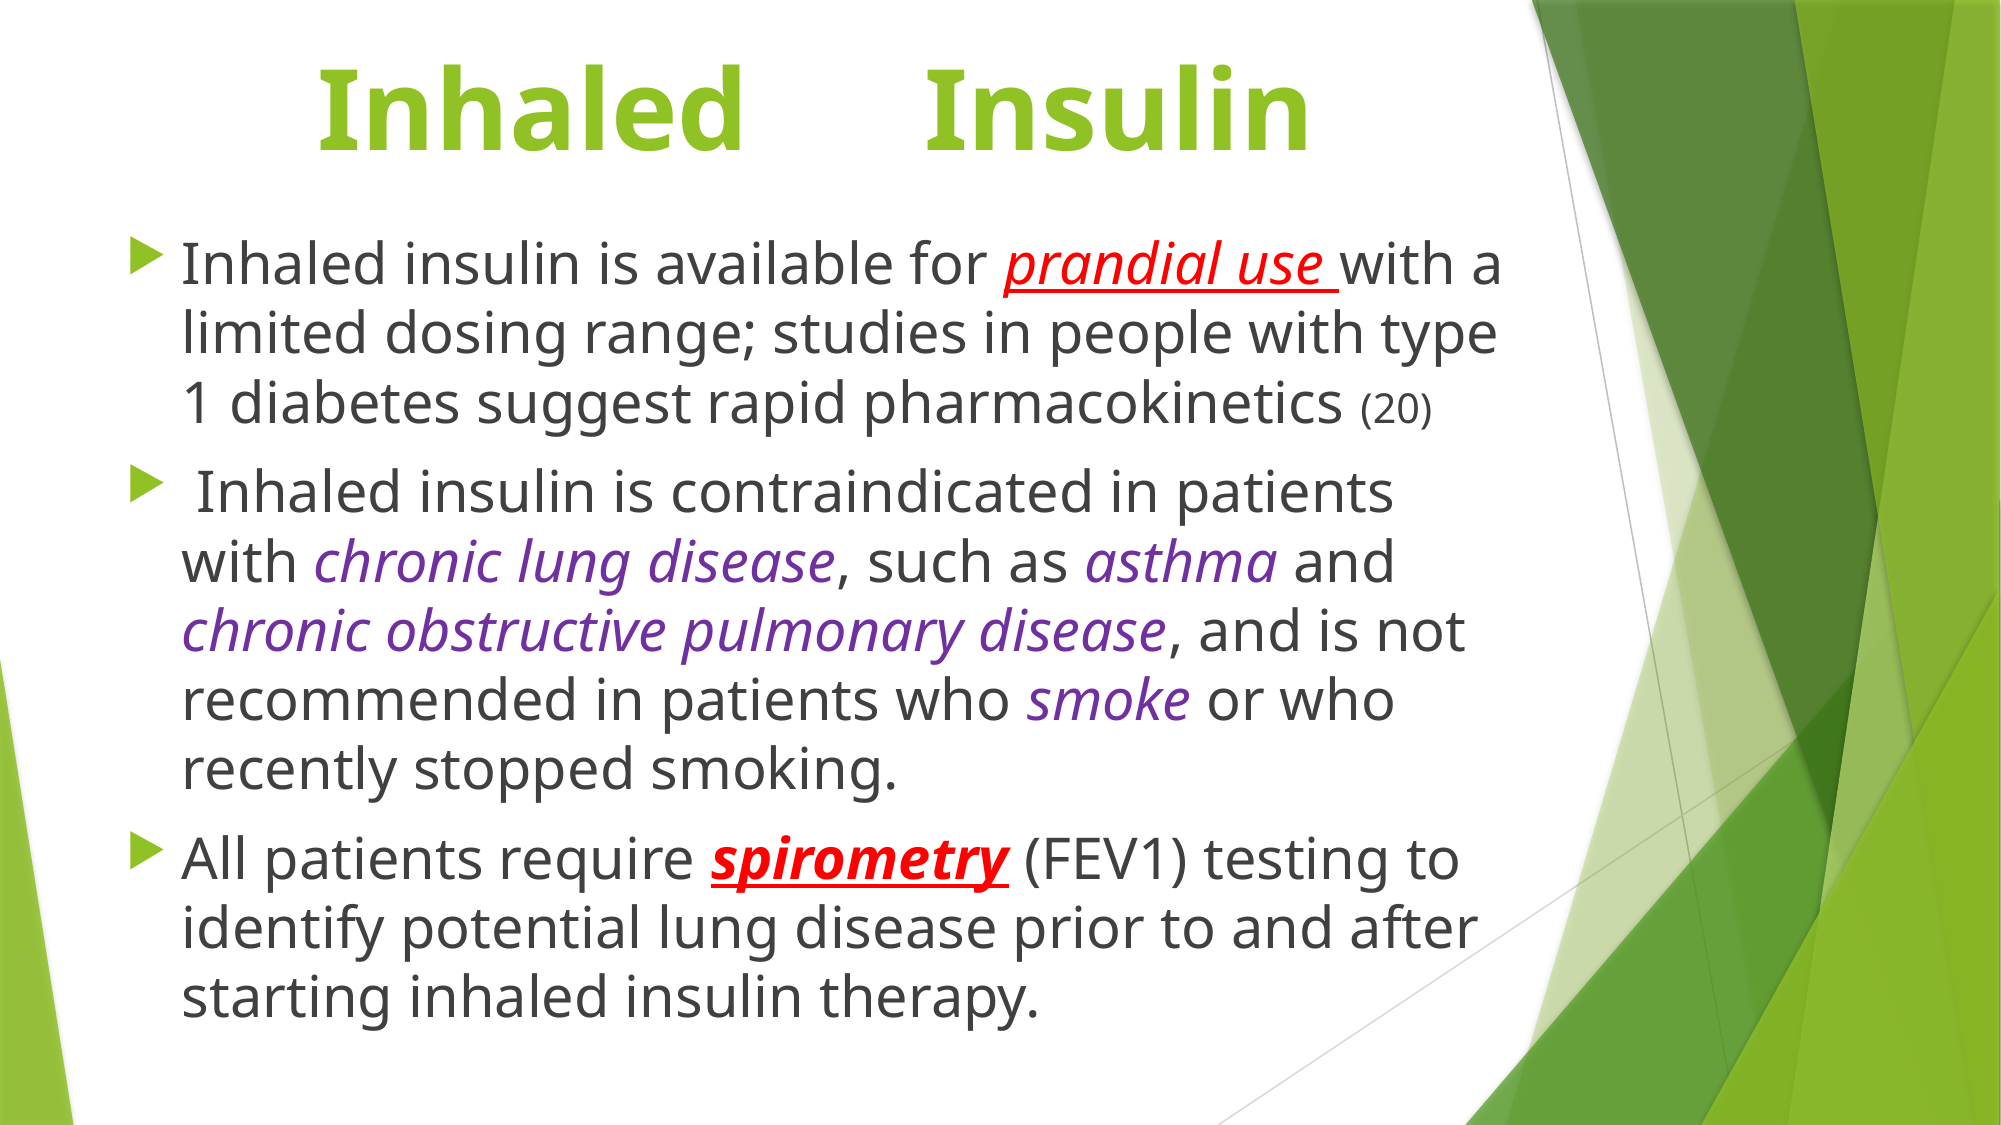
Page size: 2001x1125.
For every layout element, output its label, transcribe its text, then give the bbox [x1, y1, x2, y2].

title Inhaled Insulin [111, 30, 1522, 219]
list Inhaled insulin is available for prandial use with a limited dosing range; studies in people with type 1 diabetes suggest rapid pharmacokinetics (20) Inhaled insulin is contraindicated in patients with chronic lung disease, such as asthma and chronic obstructive pulmonary disease, and is not recommended in patients who smoke or who recently stopped smoking. All patients require spirometry (FEV1) testing to identify potential lung disease prior to and after starting inhaled insulin therapy. [111, 219, 1522, 1086]
